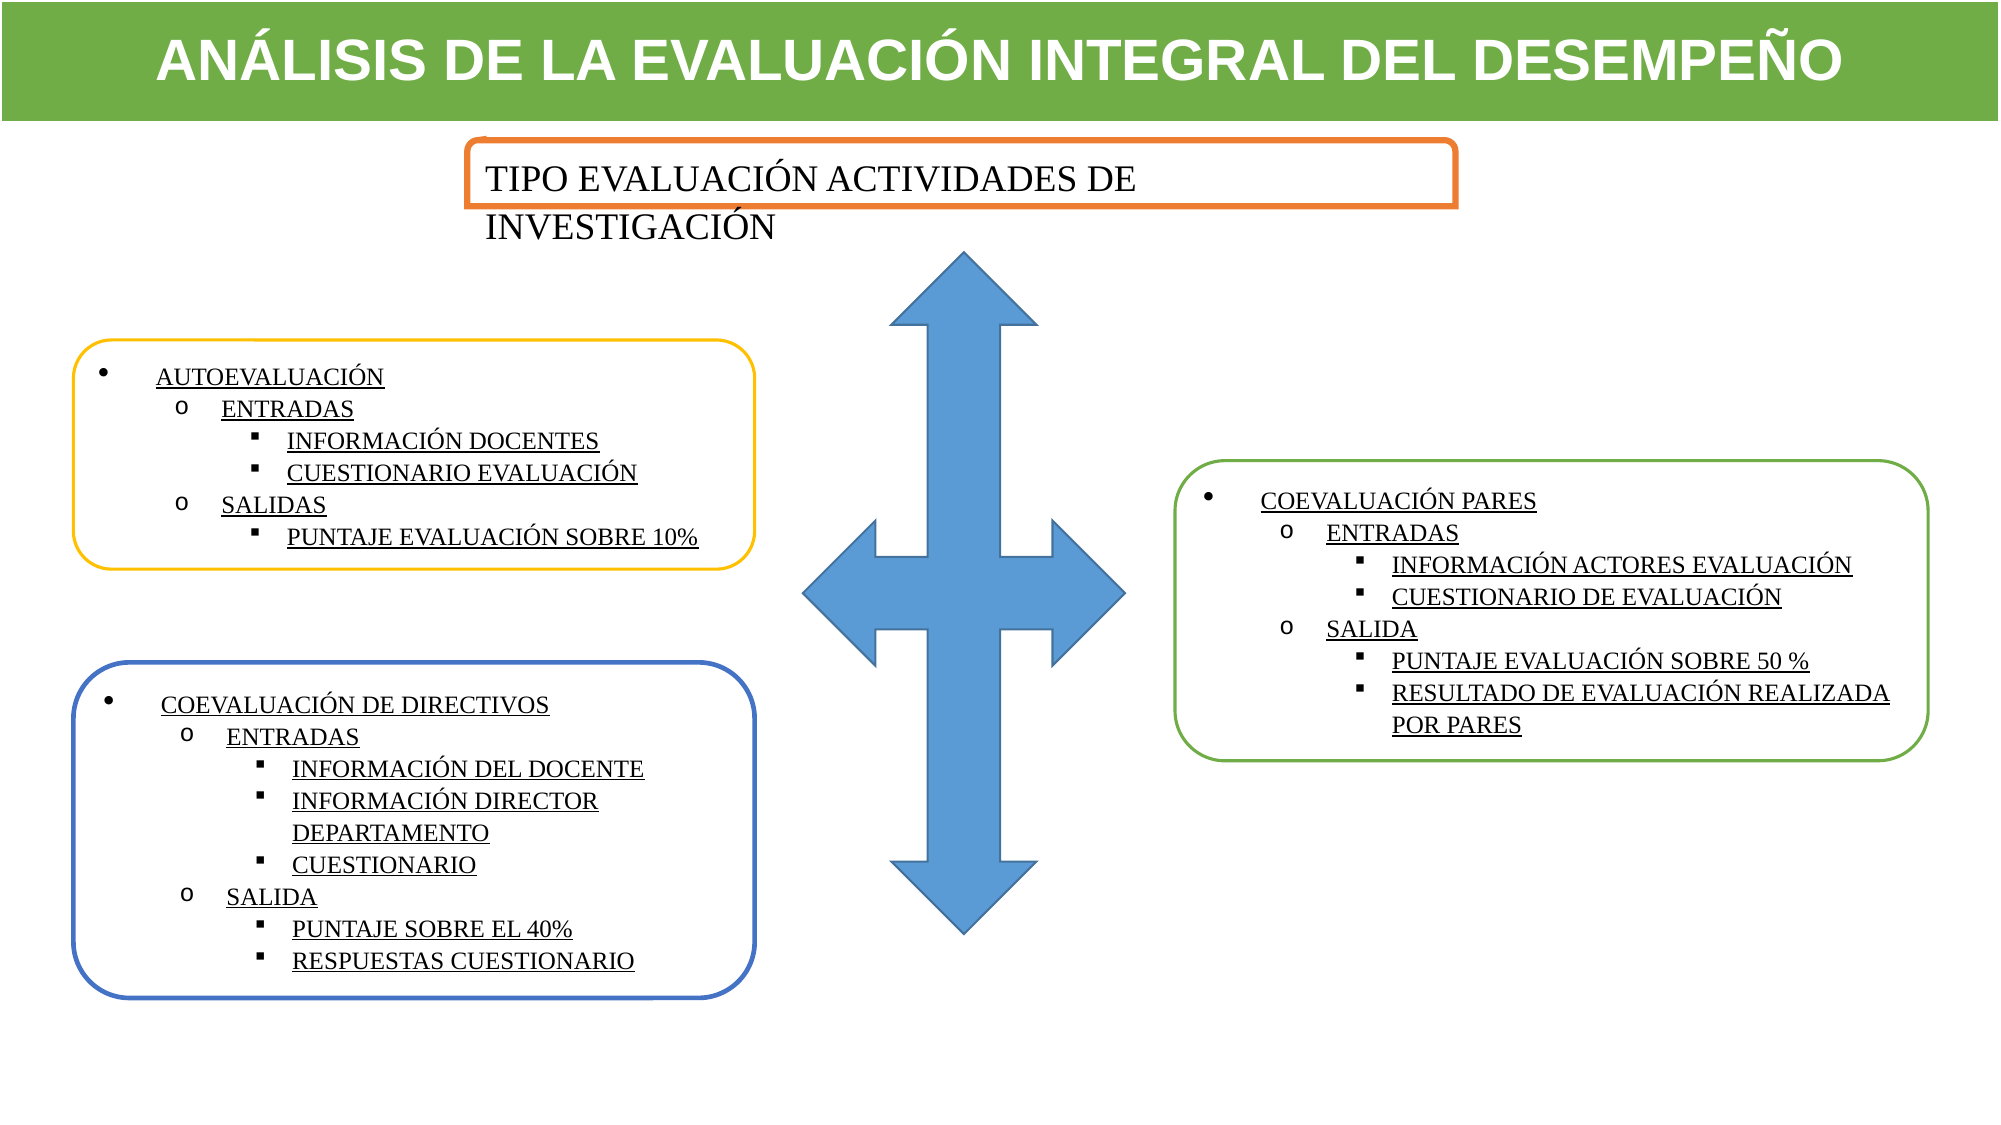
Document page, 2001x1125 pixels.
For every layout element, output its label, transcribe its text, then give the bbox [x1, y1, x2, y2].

text_box TIPO EVALUACIÓN ACTIVIDADES DE INVESTIGACIÓN [466, 138, 1457, 208]
title ANÁLISIS DE LA EVALUACIÓN INTEGRAL DEL DESEMPEÑO [0, 0, 2000, 125]
text_box COEVALUACIÓN DE DIRECTIVOS ENTRADAS INFORMACIÓN DEL DOCENTE INFORMACIÓN DIRECTOR DEPARTAMENTO CUESTIONARIO SALIDA PUNTAJE SOBRE EL 40% RESPUESTAS CUESTIONARIO [72, 661, 756, 1000]
text_box AUTOEVALUACIÓN ENTRADAS INFORMACIÓN DOCENTES CUESTIONARIO EVALUACIÓN SALIDAS PUNTAJE EVALUACIÓN SOBRE 10% [72, 338, 756, 571]
text_box COEVALUACIÓN PARES ENTRADAS INFORMACIÓN ACTORES EVALUACIÓN CUESTIONARIO DE EVALUACIÓN SALIDA PUNTAJE EVALUACIÓN SOBRE 50 % RESULTADO DE EVALUACIÓN REALIZADA POR PARES [1173, 459, 1930, 762]
text_box [801, 250, 1127, 936]
